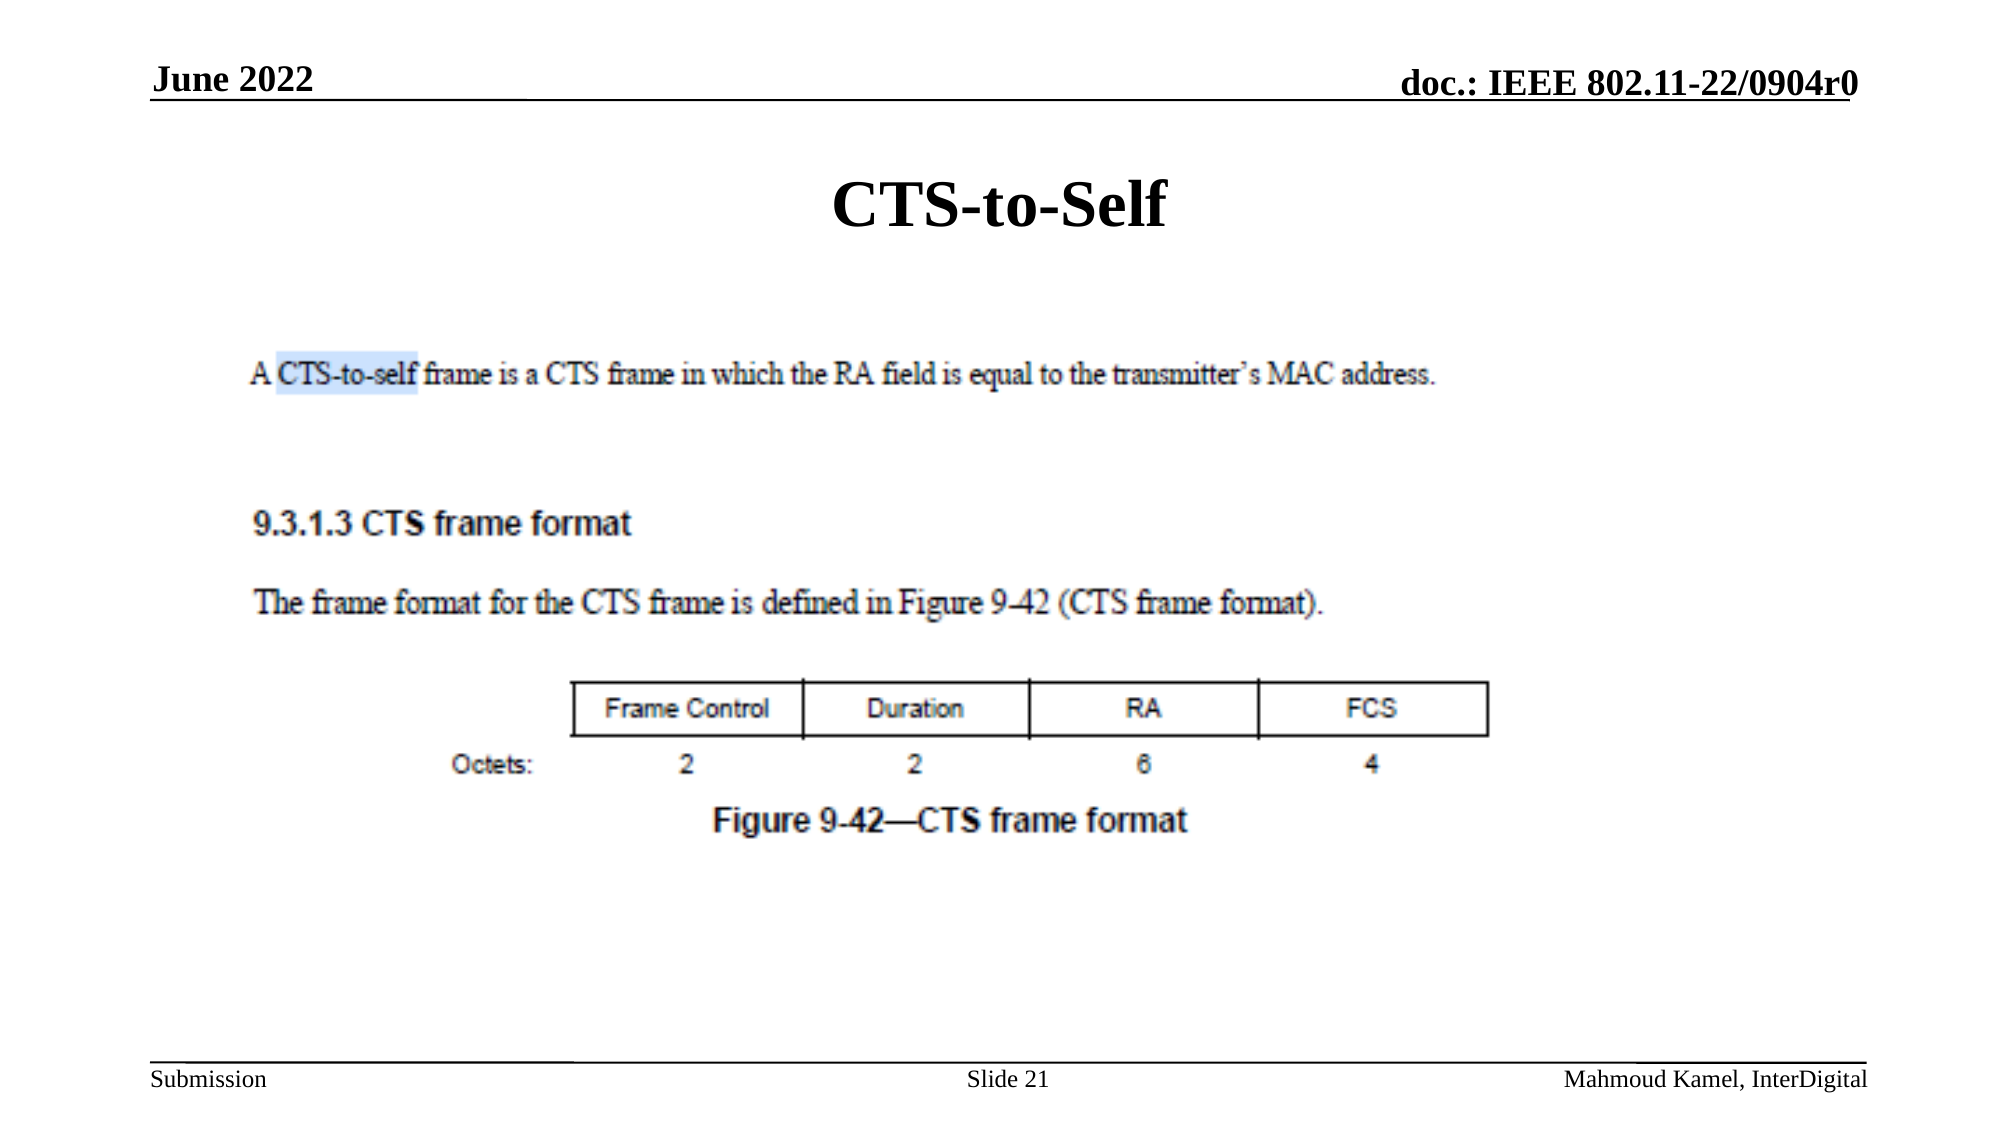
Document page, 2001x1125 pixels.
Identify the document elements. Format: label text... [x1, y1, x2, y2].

slide_number Slide 21 [950, 1061, 1067, 1123]
footer Mahmoud Kamel, InterDigital [1171, 1061, 1869, 1093]
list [202, 471, 1614, 878]
title CTS-to-Self [149, 112, 1850, 288]
picture [215, 323, 1493, 408]
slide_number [152, 54, 563, 100]
